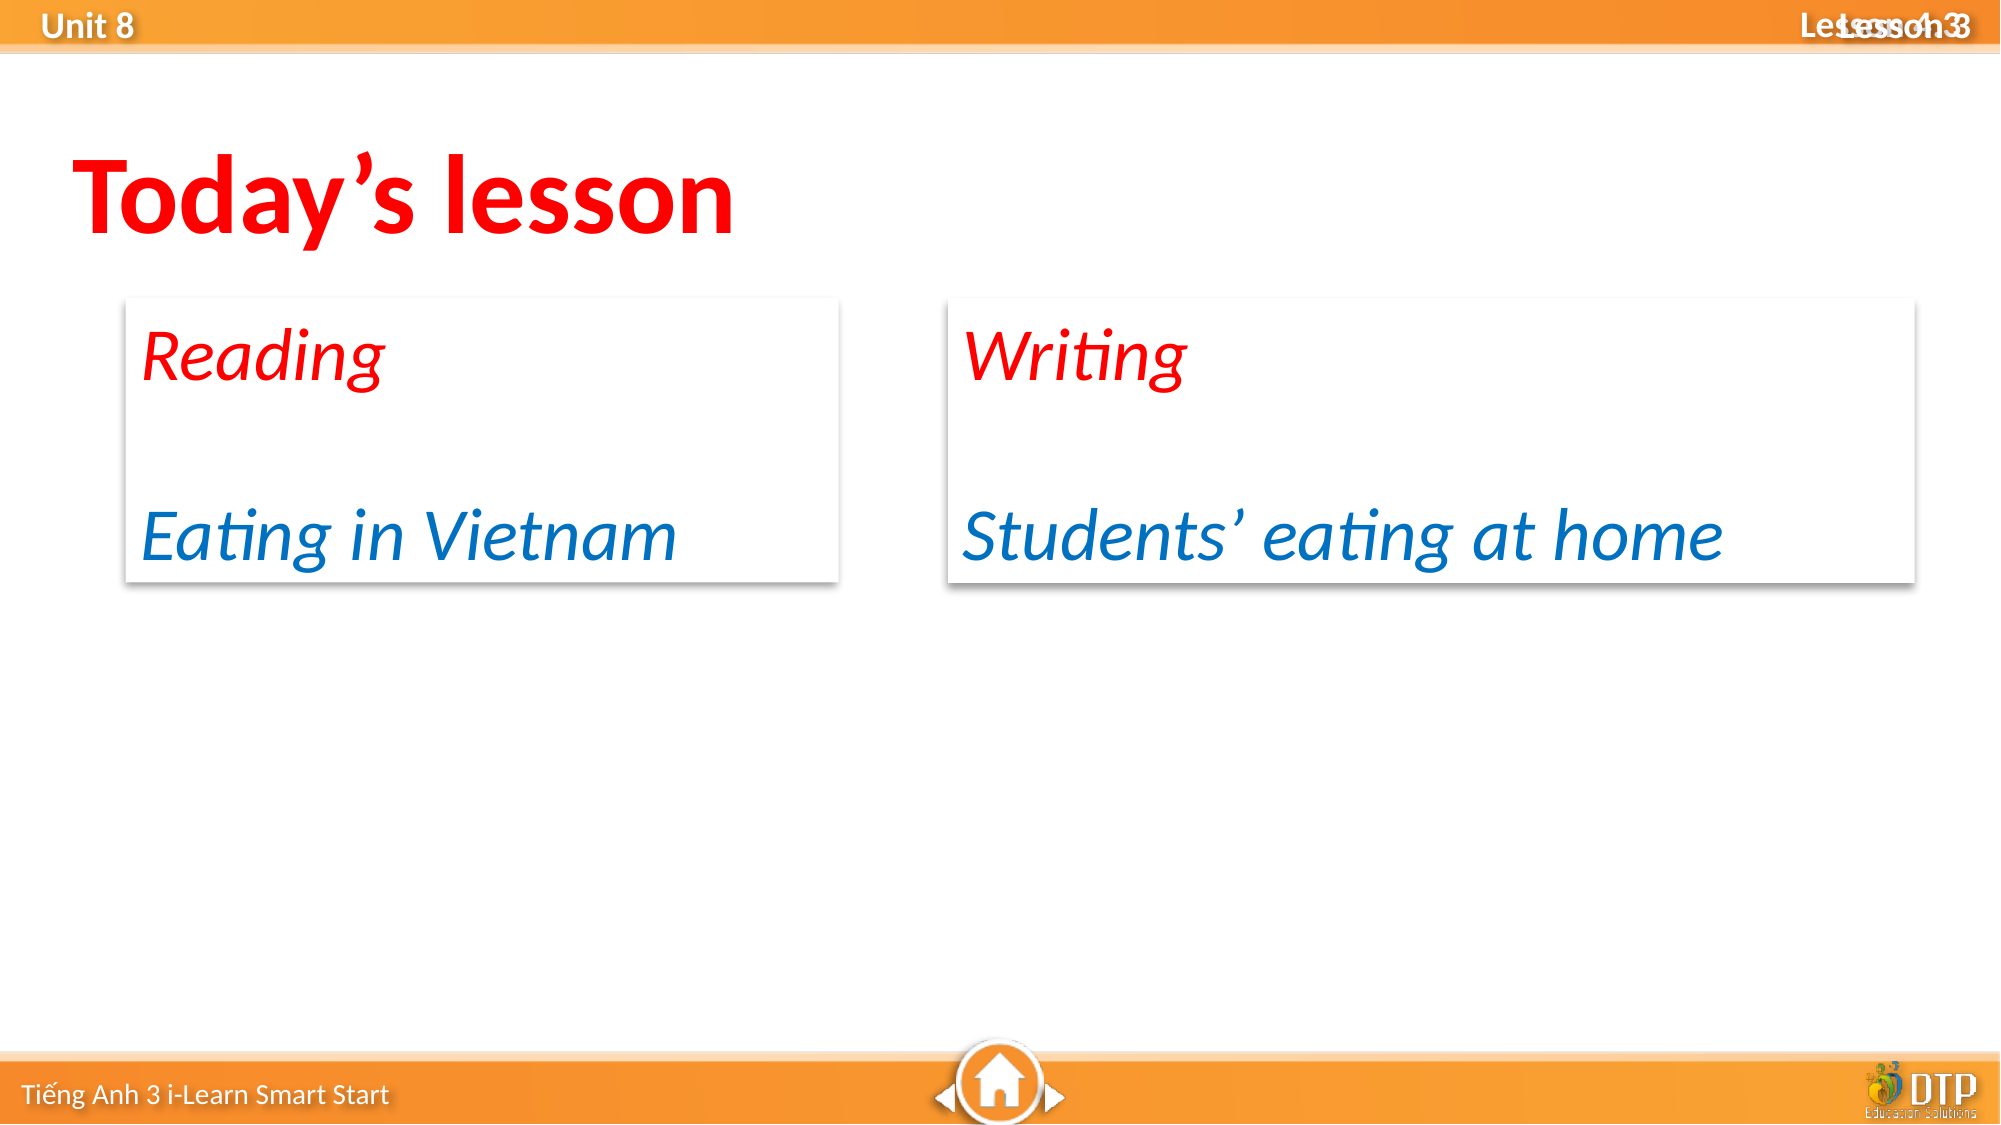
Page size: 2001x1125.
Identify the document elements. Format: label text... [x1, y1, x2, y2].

text_box Lesson 3 [1824, 0, 1987, 53]
picture [0, 0, 2000, 1125]
text_box Writing Students’ eating at home [948, 298, 1915, 583]
text_box Reading Eating in Vietnam [125, 297, 839, 583]
text_box Today’s lesson [57, 113, 753, 264]
